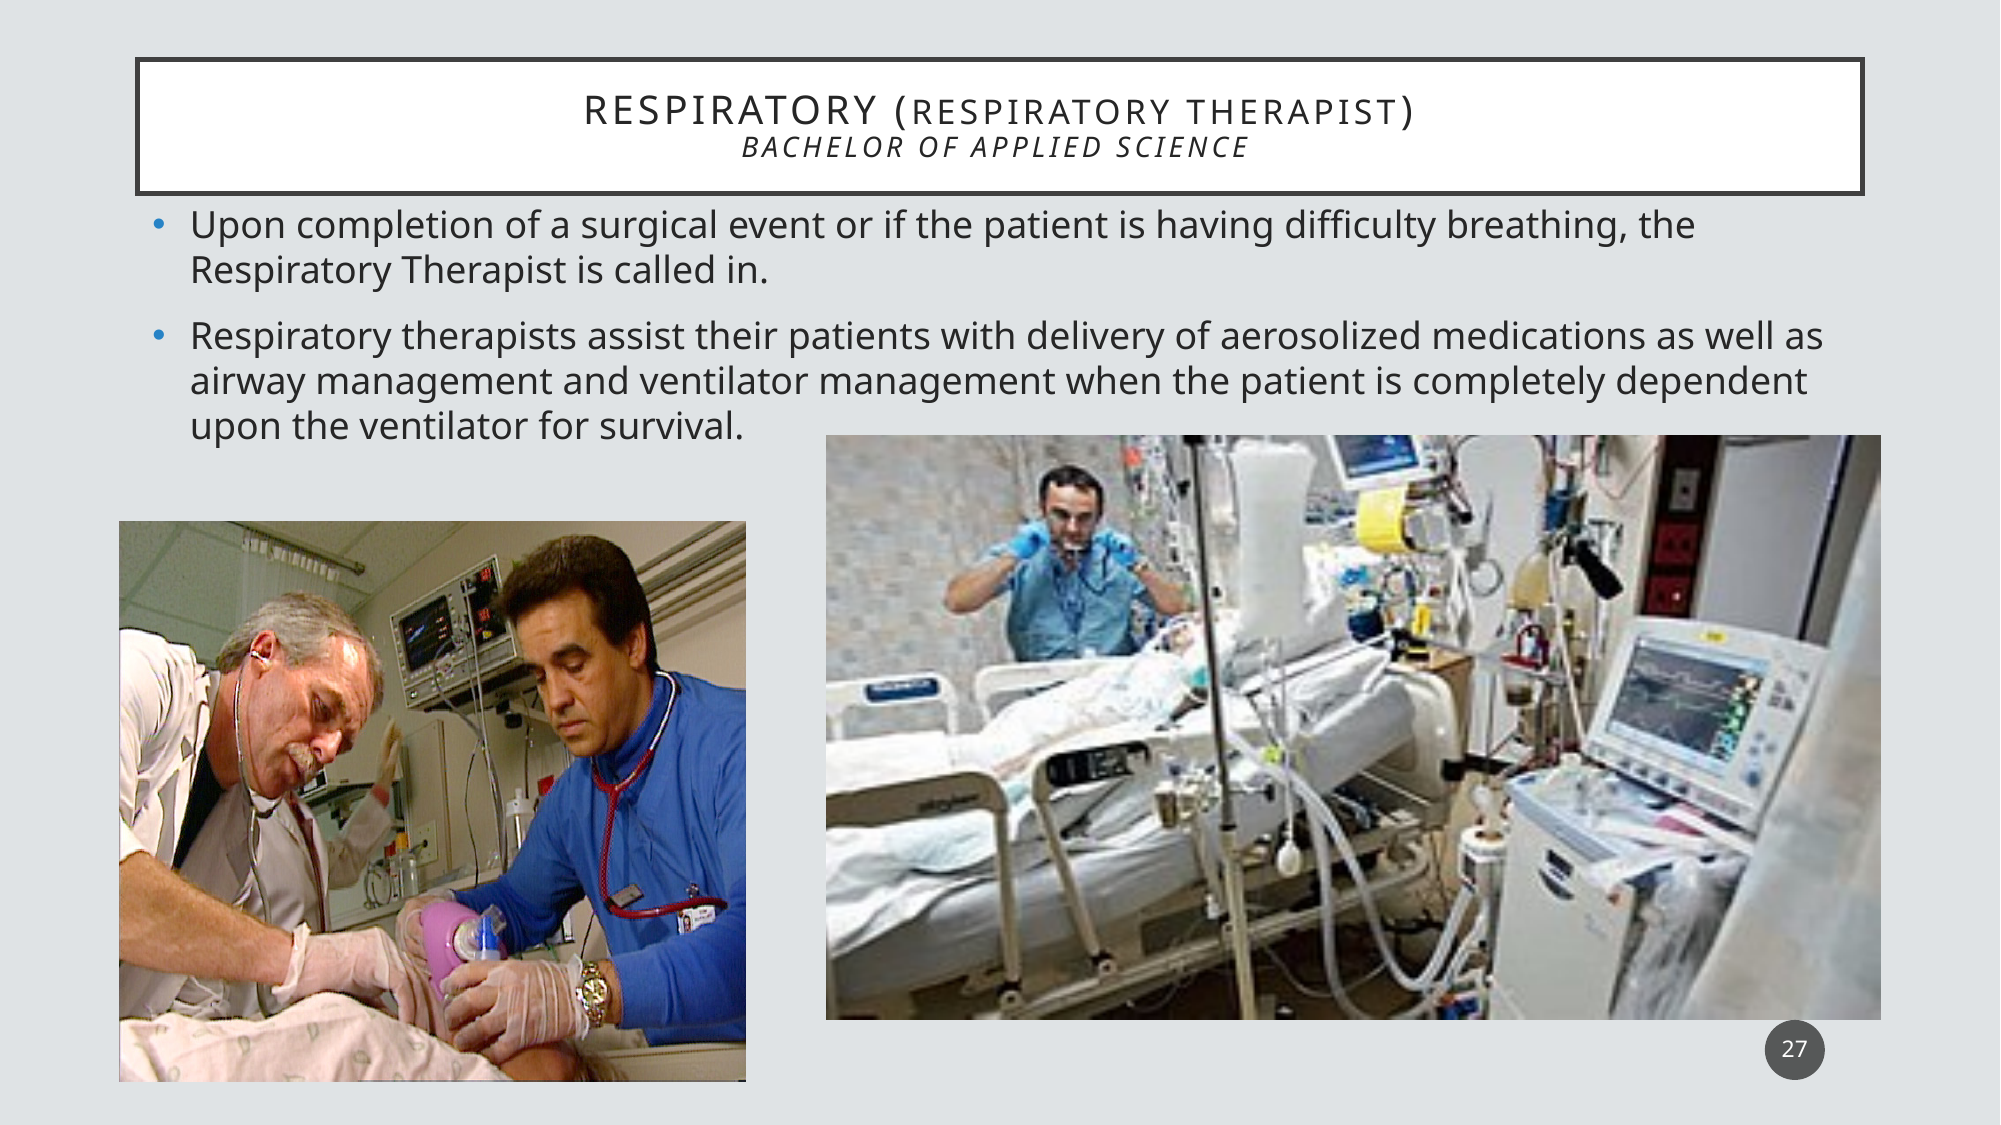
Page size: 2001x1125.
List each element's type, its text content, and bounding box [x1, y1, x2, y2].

picture [119, 521, 746, 1082]
slide_number 27 [1764, 1020, 1825, 1080]
picture [826, 435, 1881, 1020]
title Respiratory (Respiratory Therapist) Bachelor of Applied Science [135, 57, 1865, 196]
list Upon completion of a surgical event or if the patient is having difficulty breathing, the Respiratory Therapist is called in. Respiratory therapists assist their patients with delivery of aerosolized medications as well as airway management and ventilator management when the patient is completely dependent upon the ventilator for survival. [137, 193, 1863, 1014]
